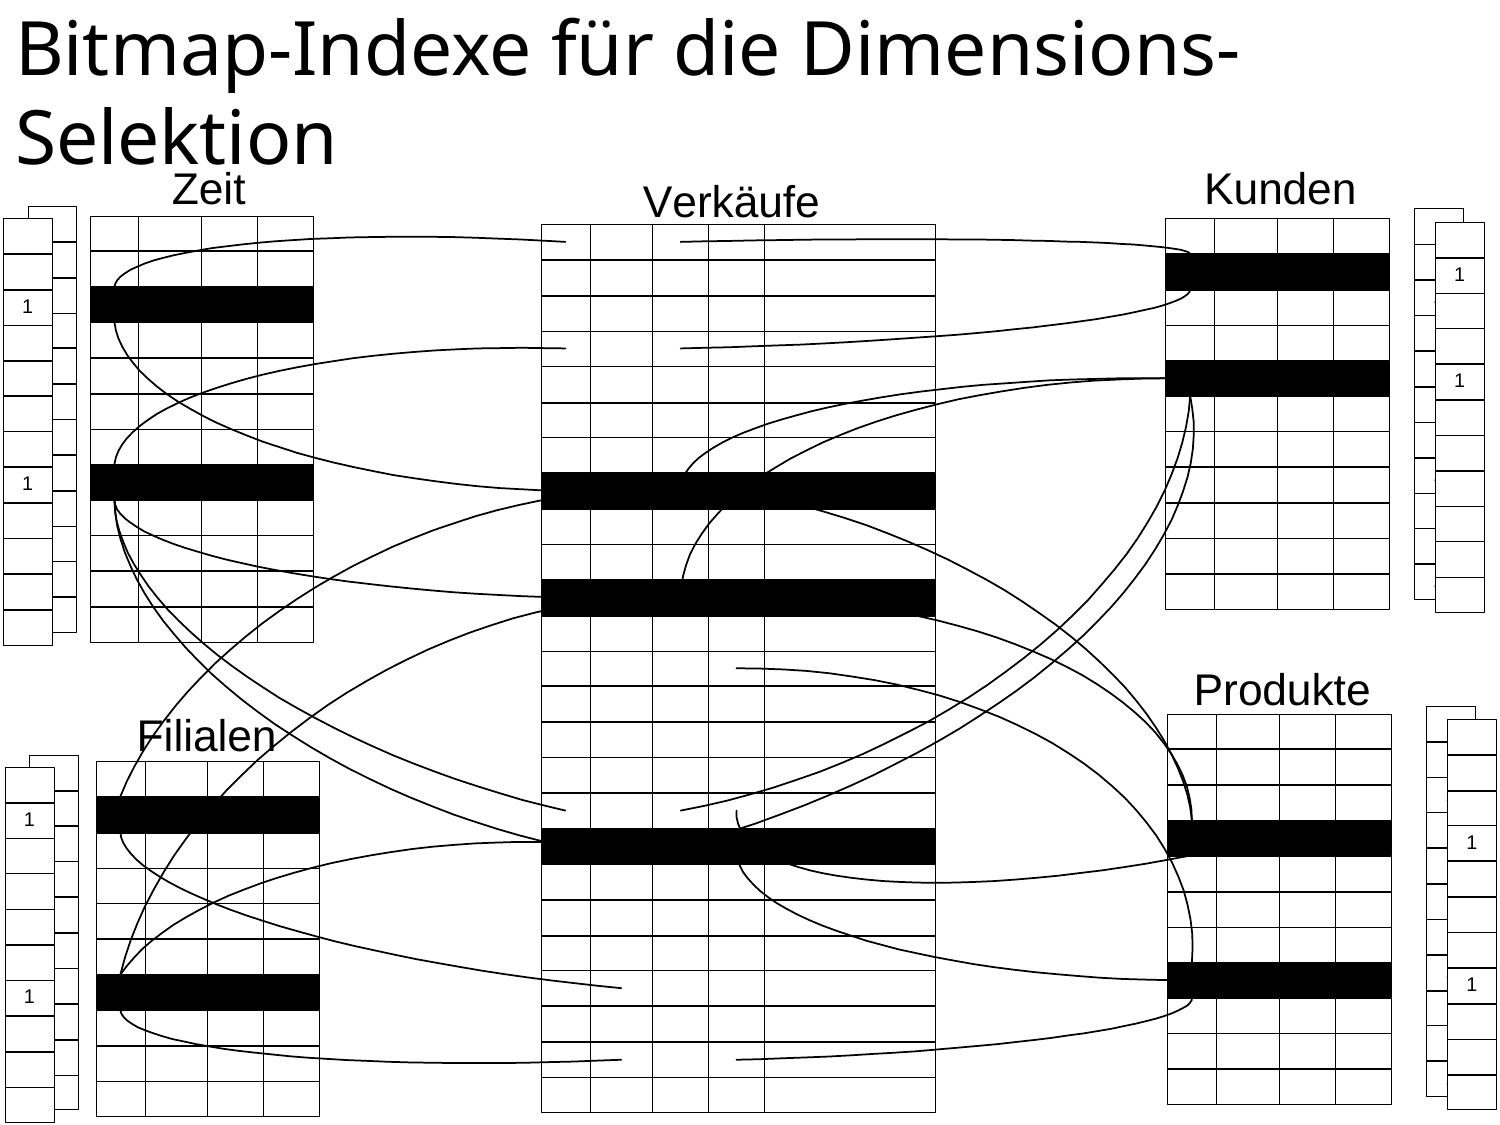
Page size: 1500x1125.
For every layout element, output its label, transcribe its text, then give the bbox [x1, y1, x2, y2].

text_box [0, 168, 1500, 1125]
title Bitmap-Indexe für die Dimensions-Selektion [0, 0, 1500, 168]
